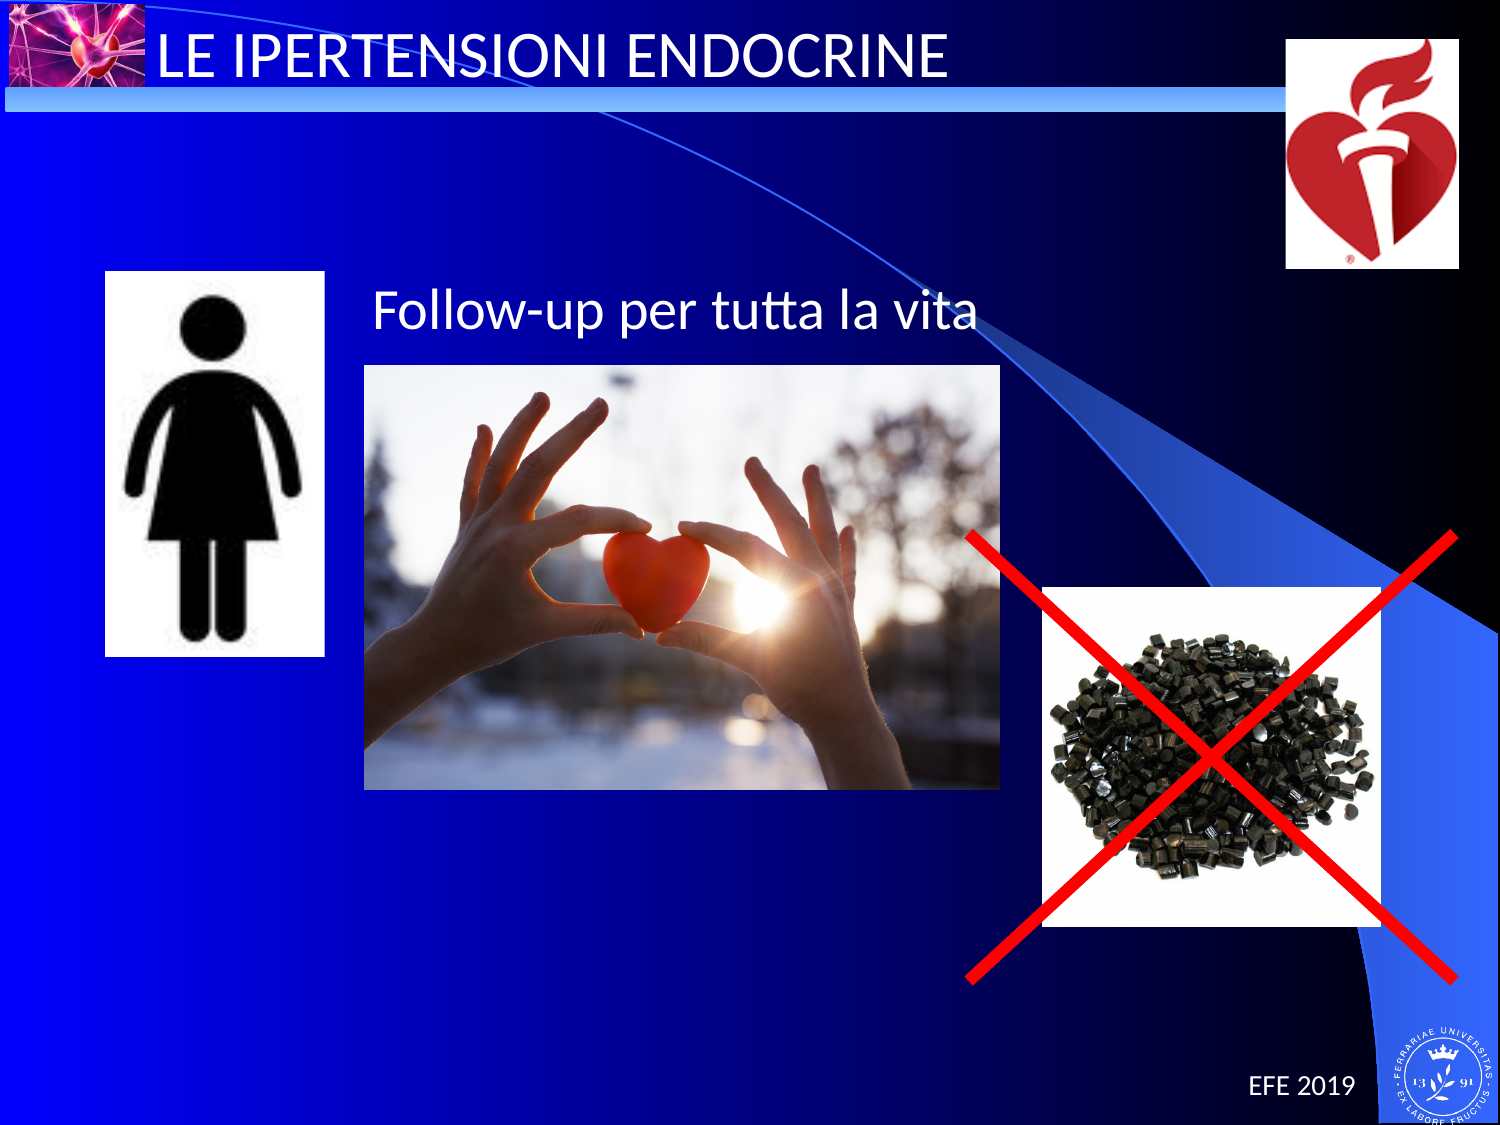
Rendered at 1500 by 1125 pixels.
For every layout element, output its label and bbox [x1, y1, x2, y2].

picture [104, 271, 325, 658]
text_box [968, 533, 1455, 982]
picture [363, 365, 1001, 791]
text_box [5, 0, 1500, 1125]
